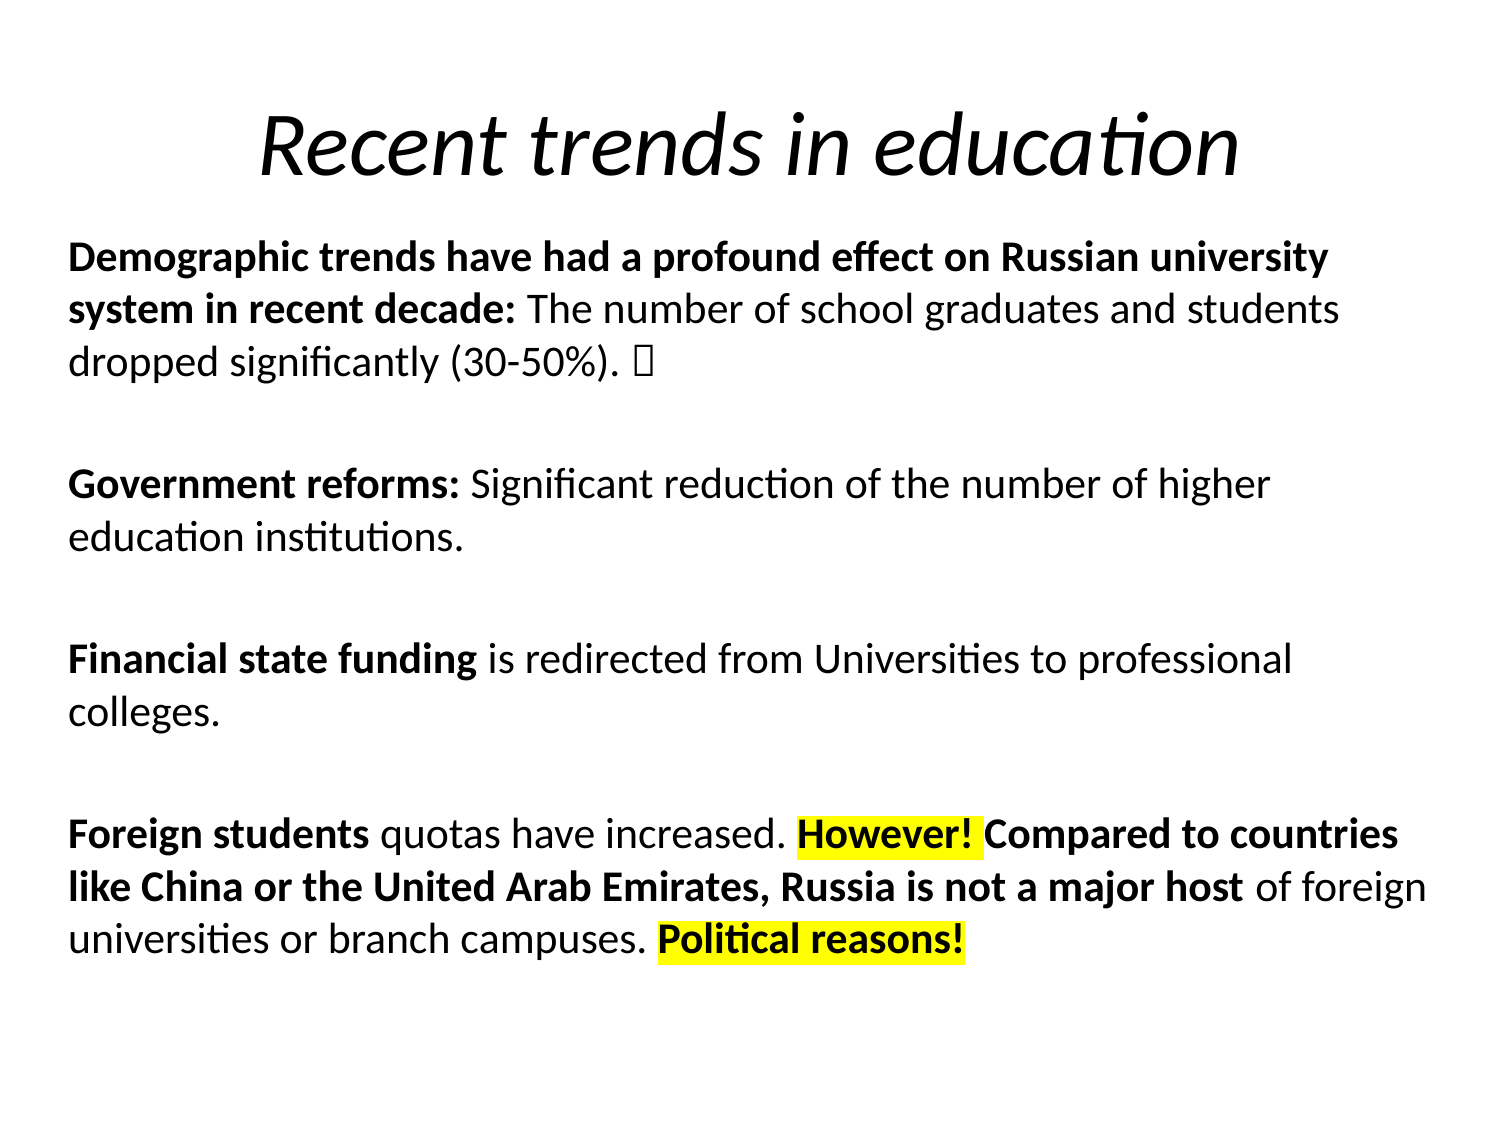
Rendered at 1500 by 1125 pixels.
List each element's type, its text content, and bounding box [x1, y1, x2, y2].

title Recent trends in education [75, 45, 1425, 219]
list Demographic trends have had a profound effect on Russian university system in recent decade: The number of school graduates and students dropped significantly (30-50%).  Government reforms: Significant reduction of the number of higher education institutions. Financial state funding is redirected from Universities to professional colleges. Foreign students quotas have increased. However! Compared to countries like China or the United Arab Emirates, Russia is not a major host of foreign universities or branch campuses. Political reasons! [53, 219, 1459, 1094]
